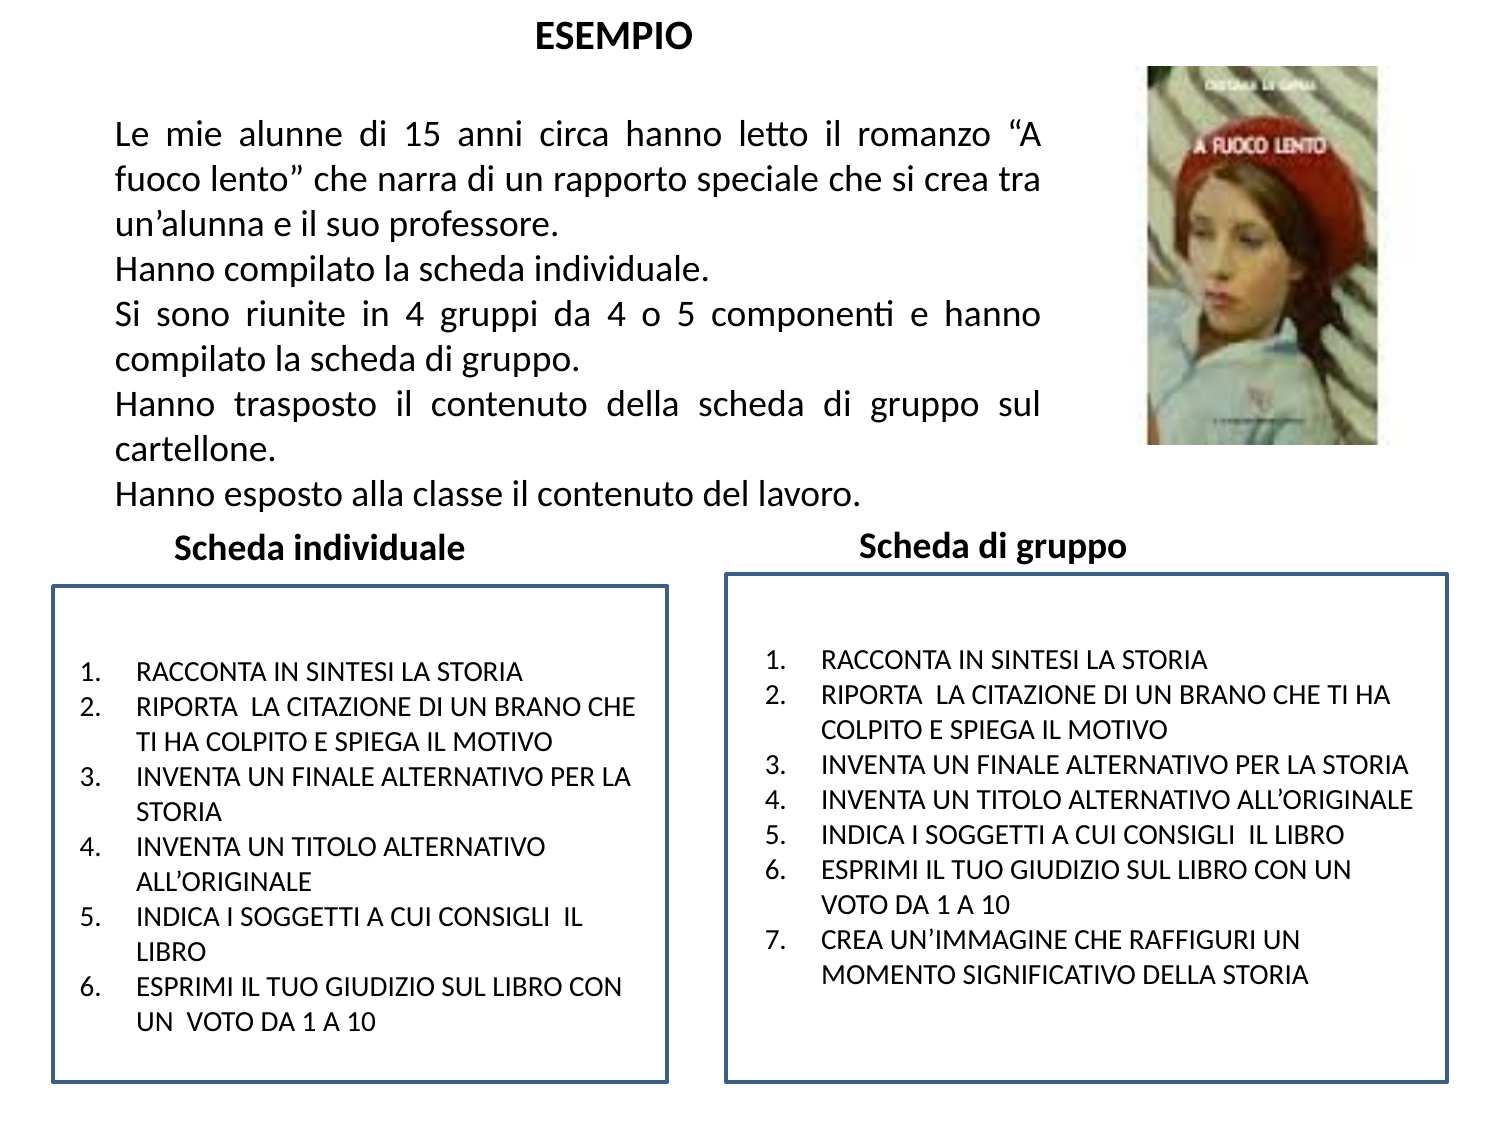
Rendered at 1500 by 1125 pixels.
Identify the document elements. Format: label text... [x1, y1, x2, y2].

text_box Scheda di gruppo [844, 513, 1353, 572]
text_box [51, 584, 669, 1084]
text_box Scheda individuale [159, 515, 597, 576]
text_box [724, 572, 1449, 1084]
text_box ESEMPIO [171, 0, 1058, 65]
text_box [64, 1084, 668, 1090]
picture [1091, 66, 1436, 445]
text_box Le mie alunne di 15 anni circa hanno letto il romanzo “A fuoco lento” che narra di un rapporto speciale che si crea tra un’alunna e il suo professore. Hanno compilato la scheda individuale. Si sono riunite in 4 gruppi da 4 o 5 componenti e hanno compilato la scheda di gruppo. Hanno trasposto il contenuto della scheda di gruppo sul cartellone. Hanno esposto alla classe il contenuto del lavoro. [100, 101, 1058, 522]
